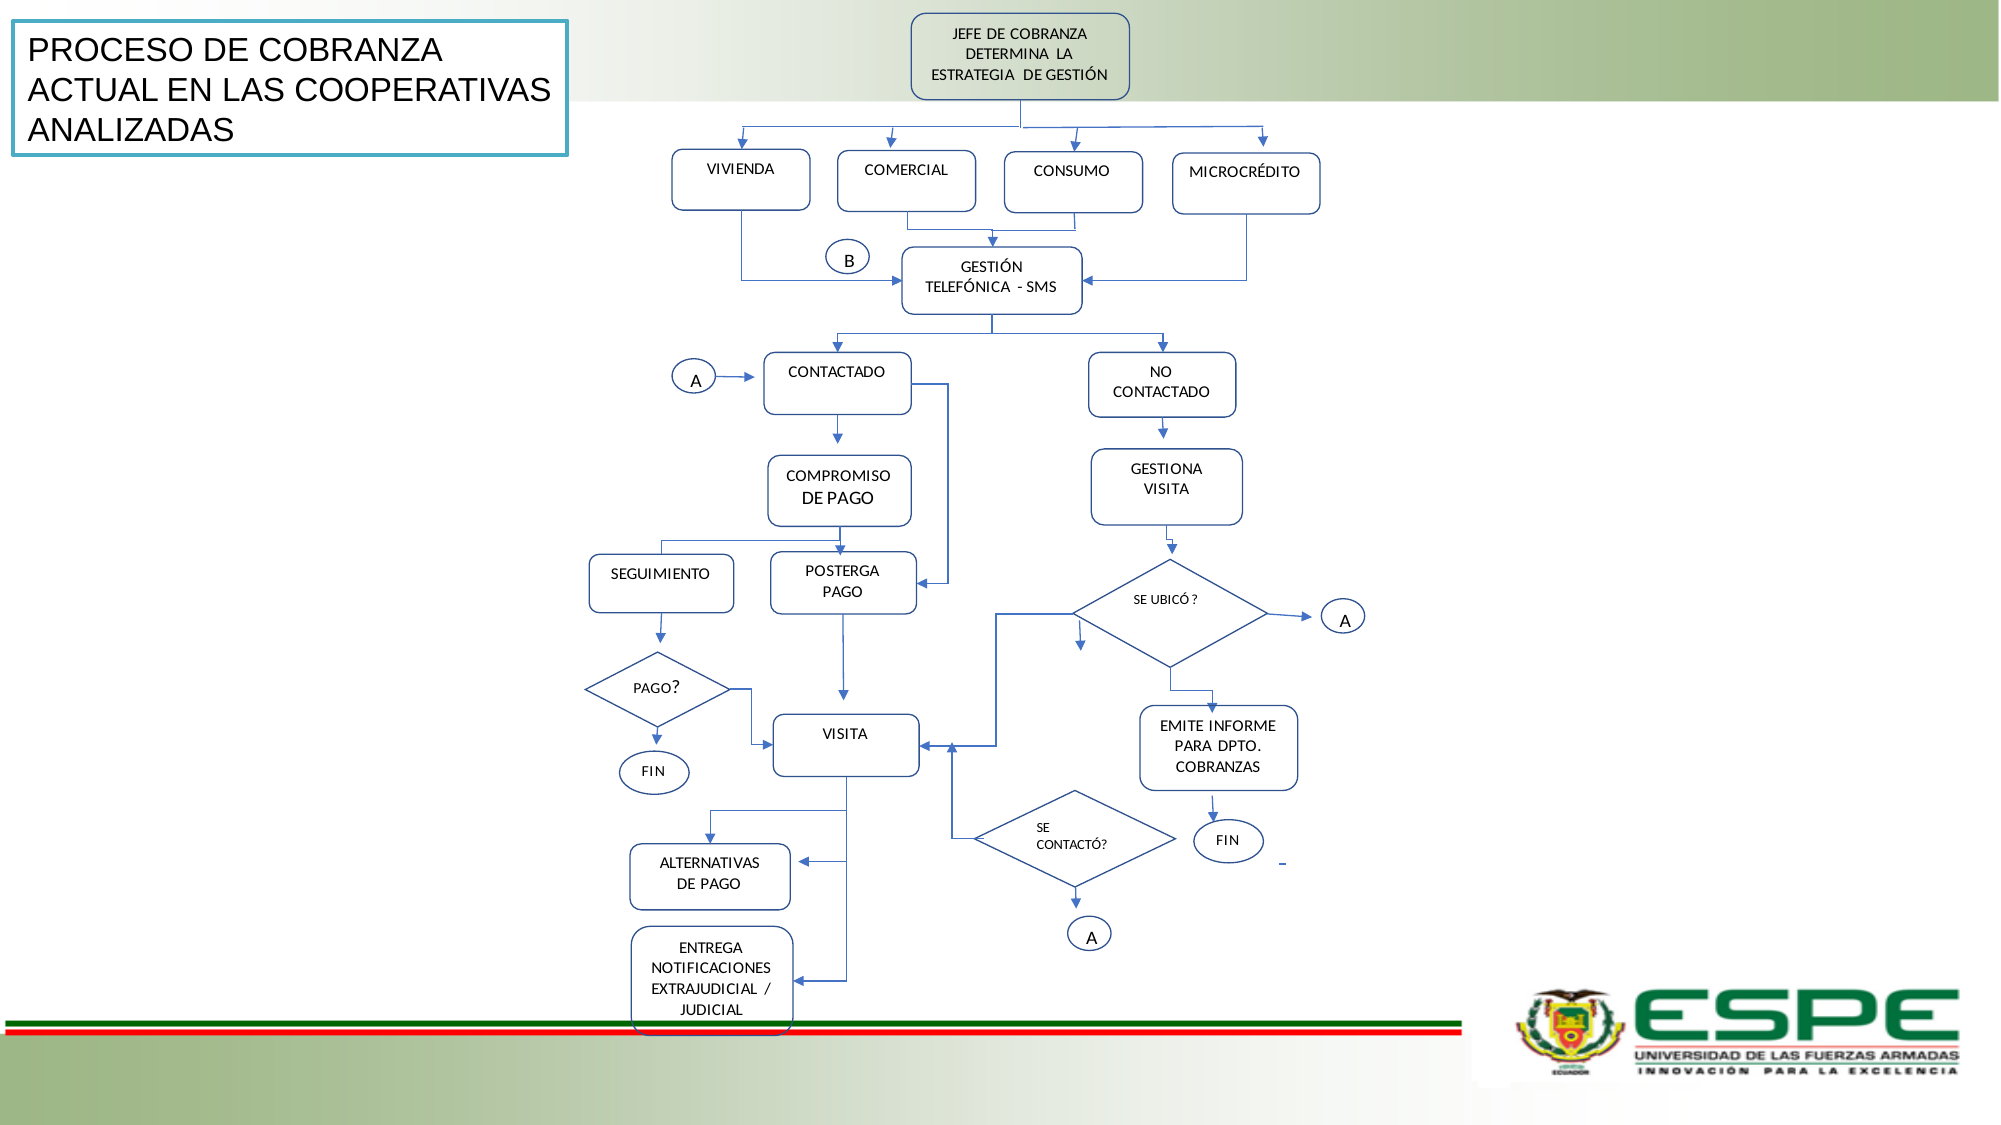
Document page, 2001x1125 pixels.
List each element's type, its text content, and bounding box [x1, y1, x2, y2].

picture [0, 0, 2001, 1125]
text_box PROCESO DE COBRANZA ACTUAL EN LAS COOPERATIVAS ANALIZADAS [11, 19, 551, 157]
